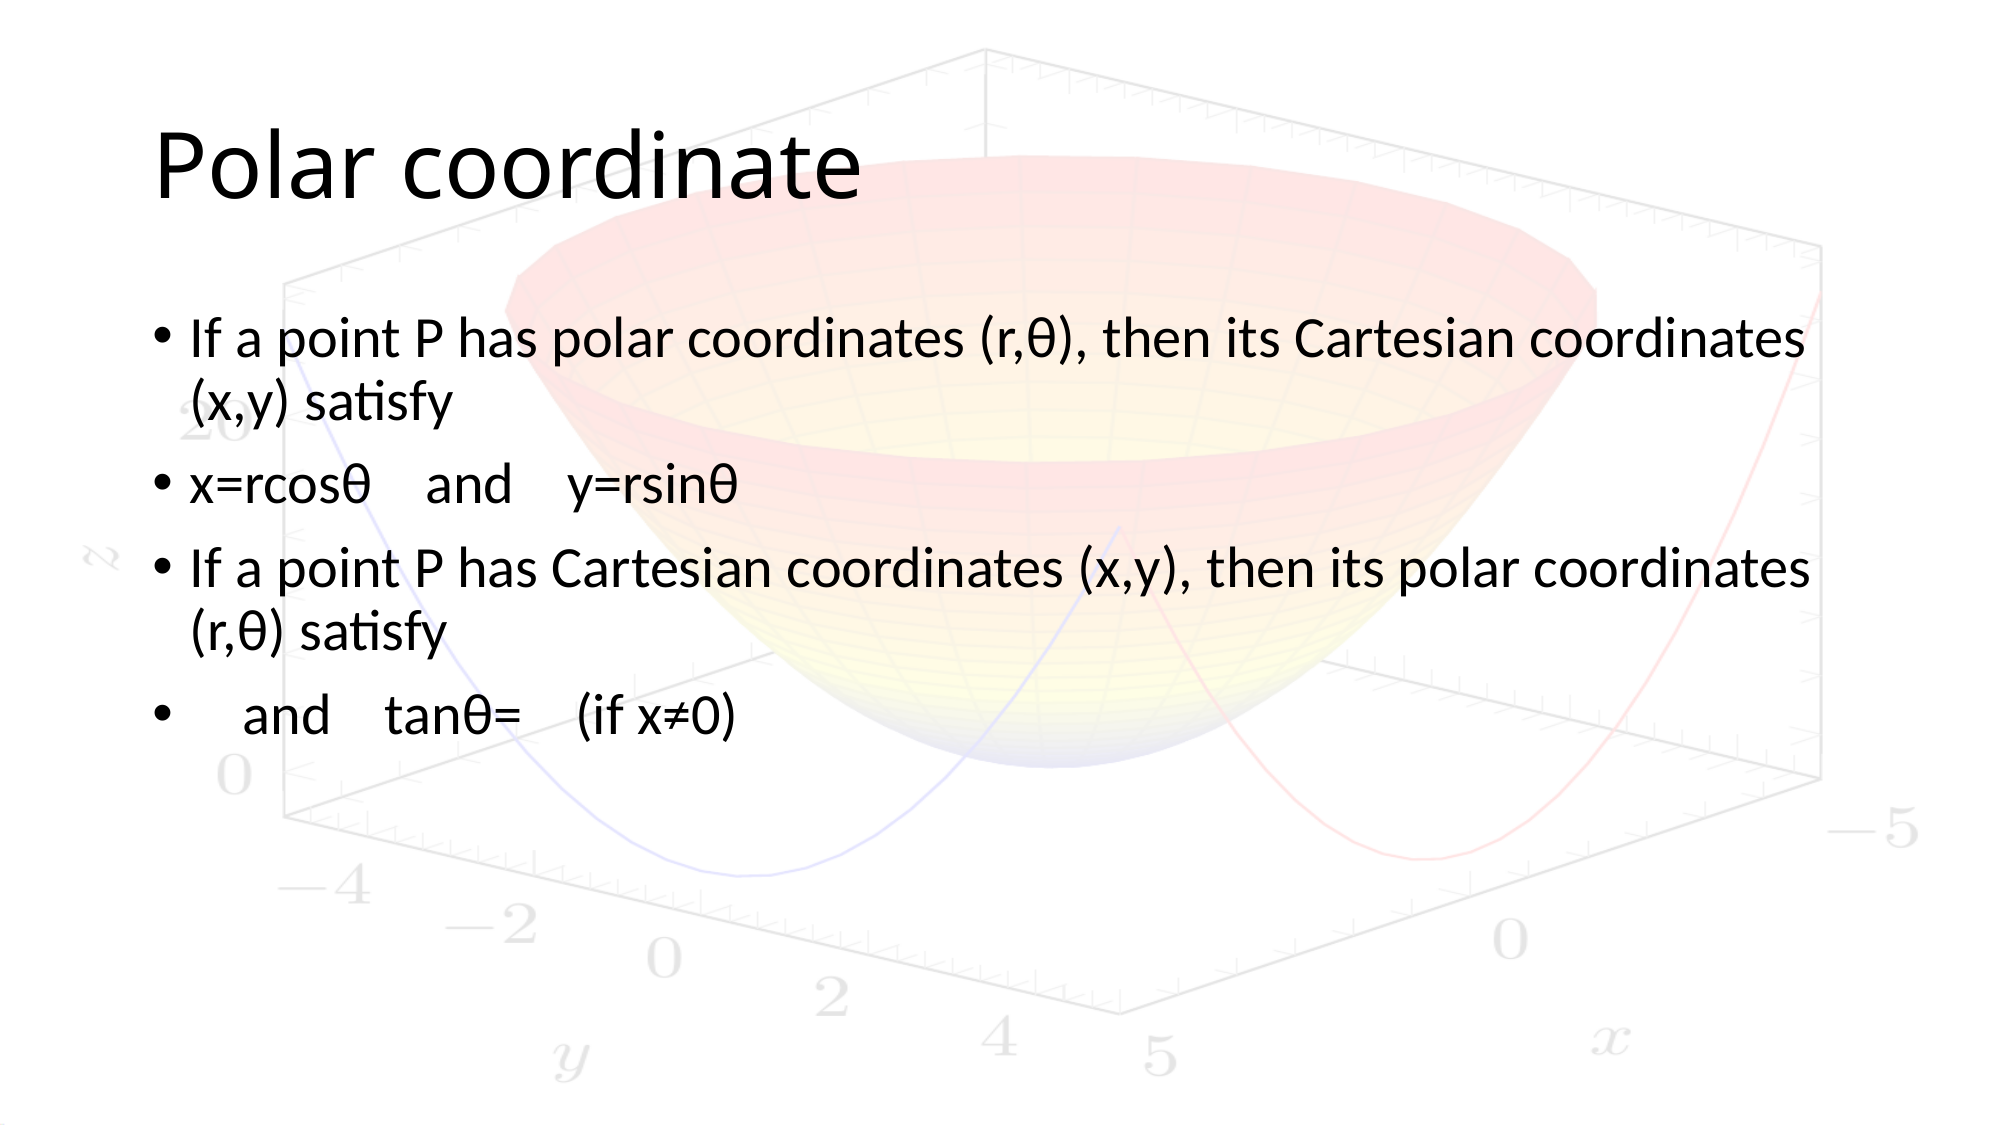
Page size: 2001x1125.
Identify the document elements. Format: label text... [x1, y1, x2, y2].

title Polar coordinate [137, 59, 1863, 278]
